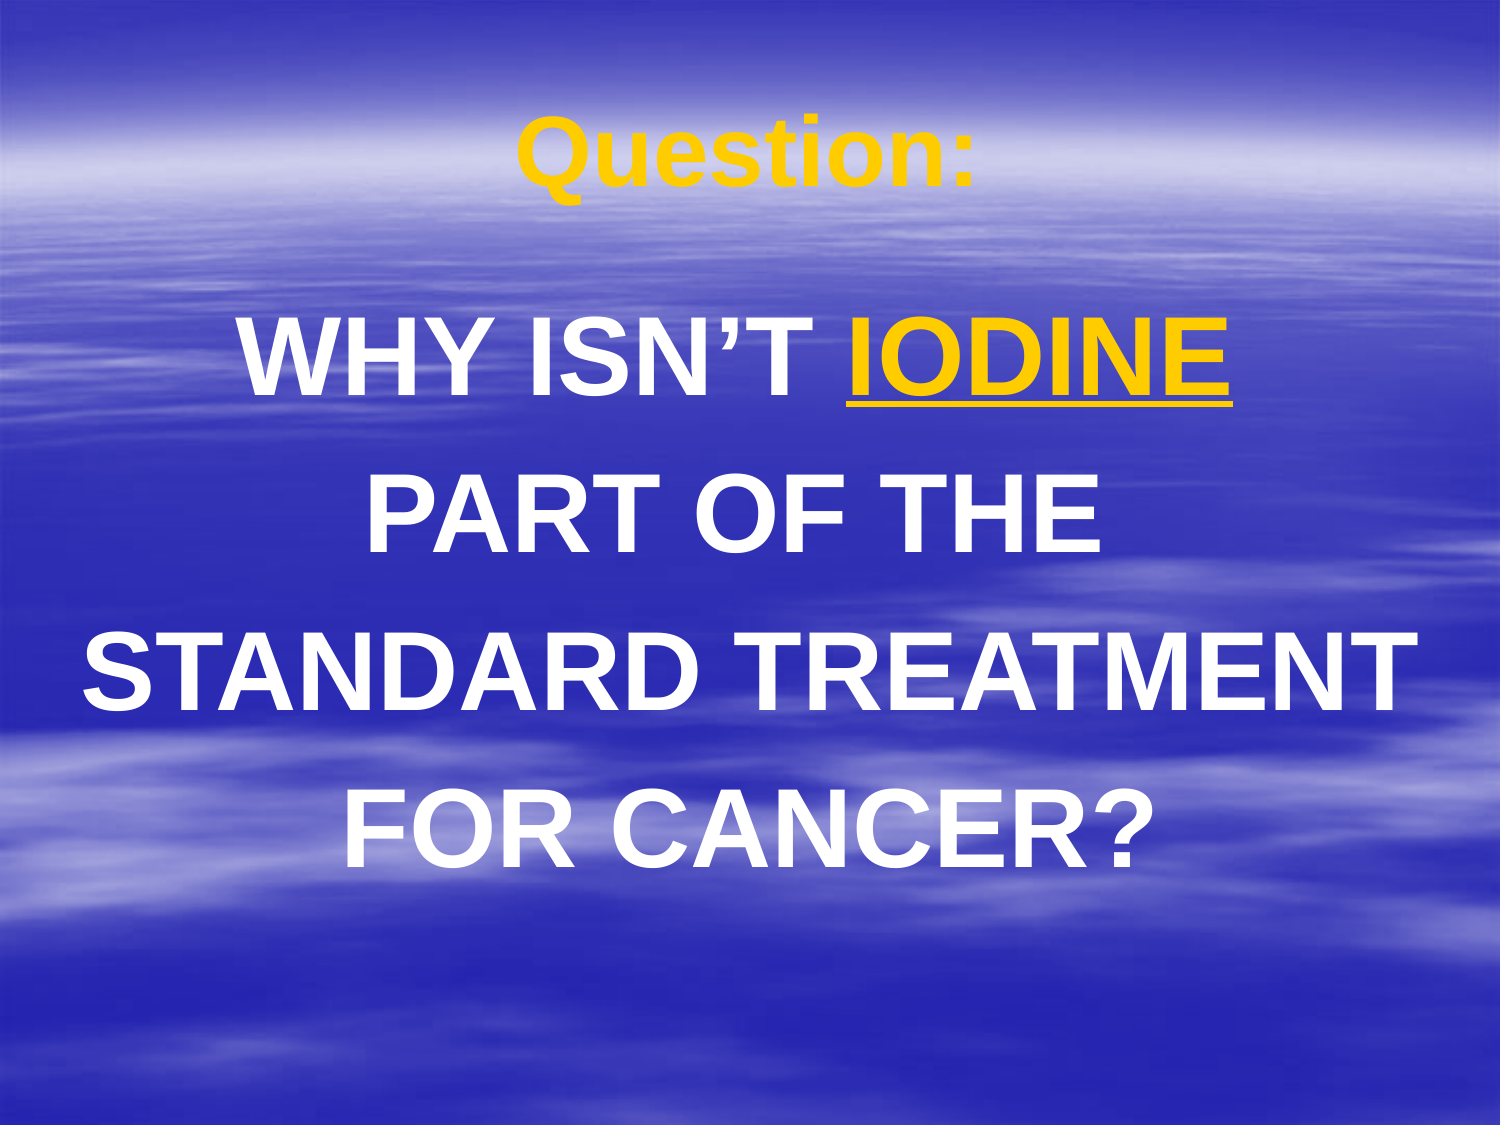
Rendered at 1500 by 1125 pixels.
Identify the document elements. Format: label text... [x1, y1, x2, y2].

title Question: [49, 37, 1446, 256]
list WHY ISN’T IODINE PART OF THE STANDARD TREATMENT FOR CANCER? [49, 274, 1451, 1001]
